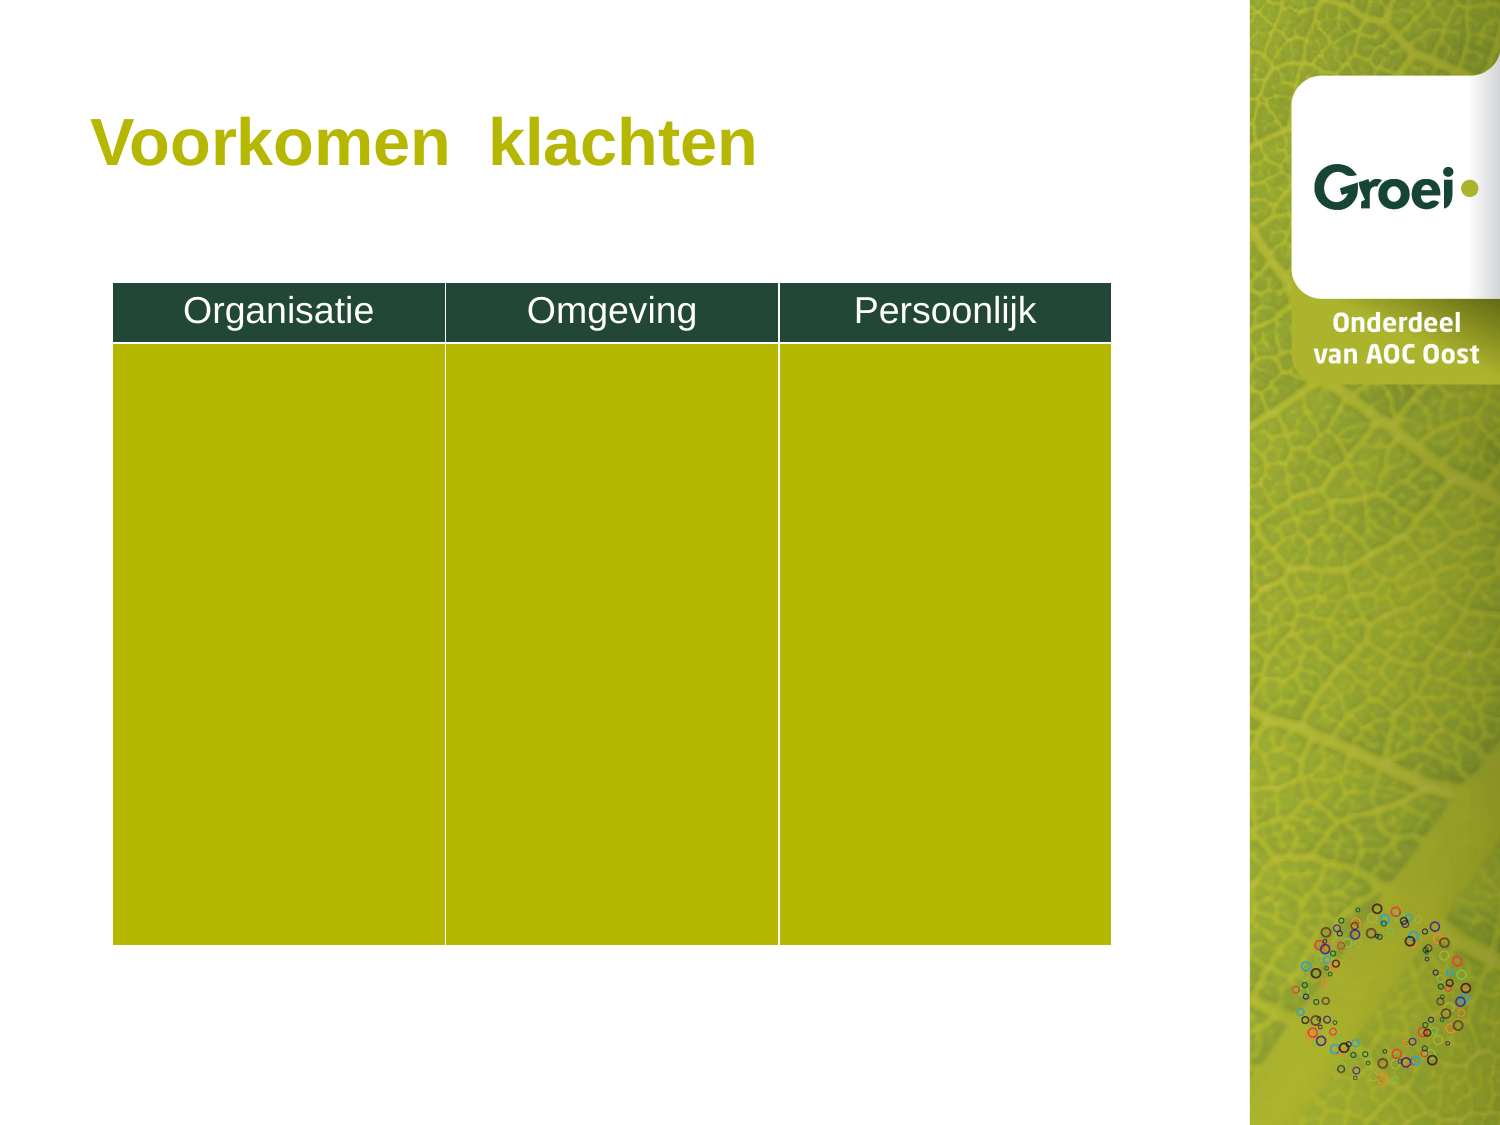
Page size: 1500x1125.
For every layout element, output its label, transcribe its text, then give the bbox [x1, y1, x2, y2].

table_cell [446, 344, 778, 945]
table_header Organisatie [113, 283, 445, 342]
table_cell [113, 344, 445, 945]
table_header Persoonlijk [780, 283, 1111, 342]
title Voorkomen klachten [75, 45, 1425, 233]
picture [0, 0, 1500, 1125]
table_header Omgeving [446, 283, 778, 342]
table_cell [780, 344, 1111, 945]
